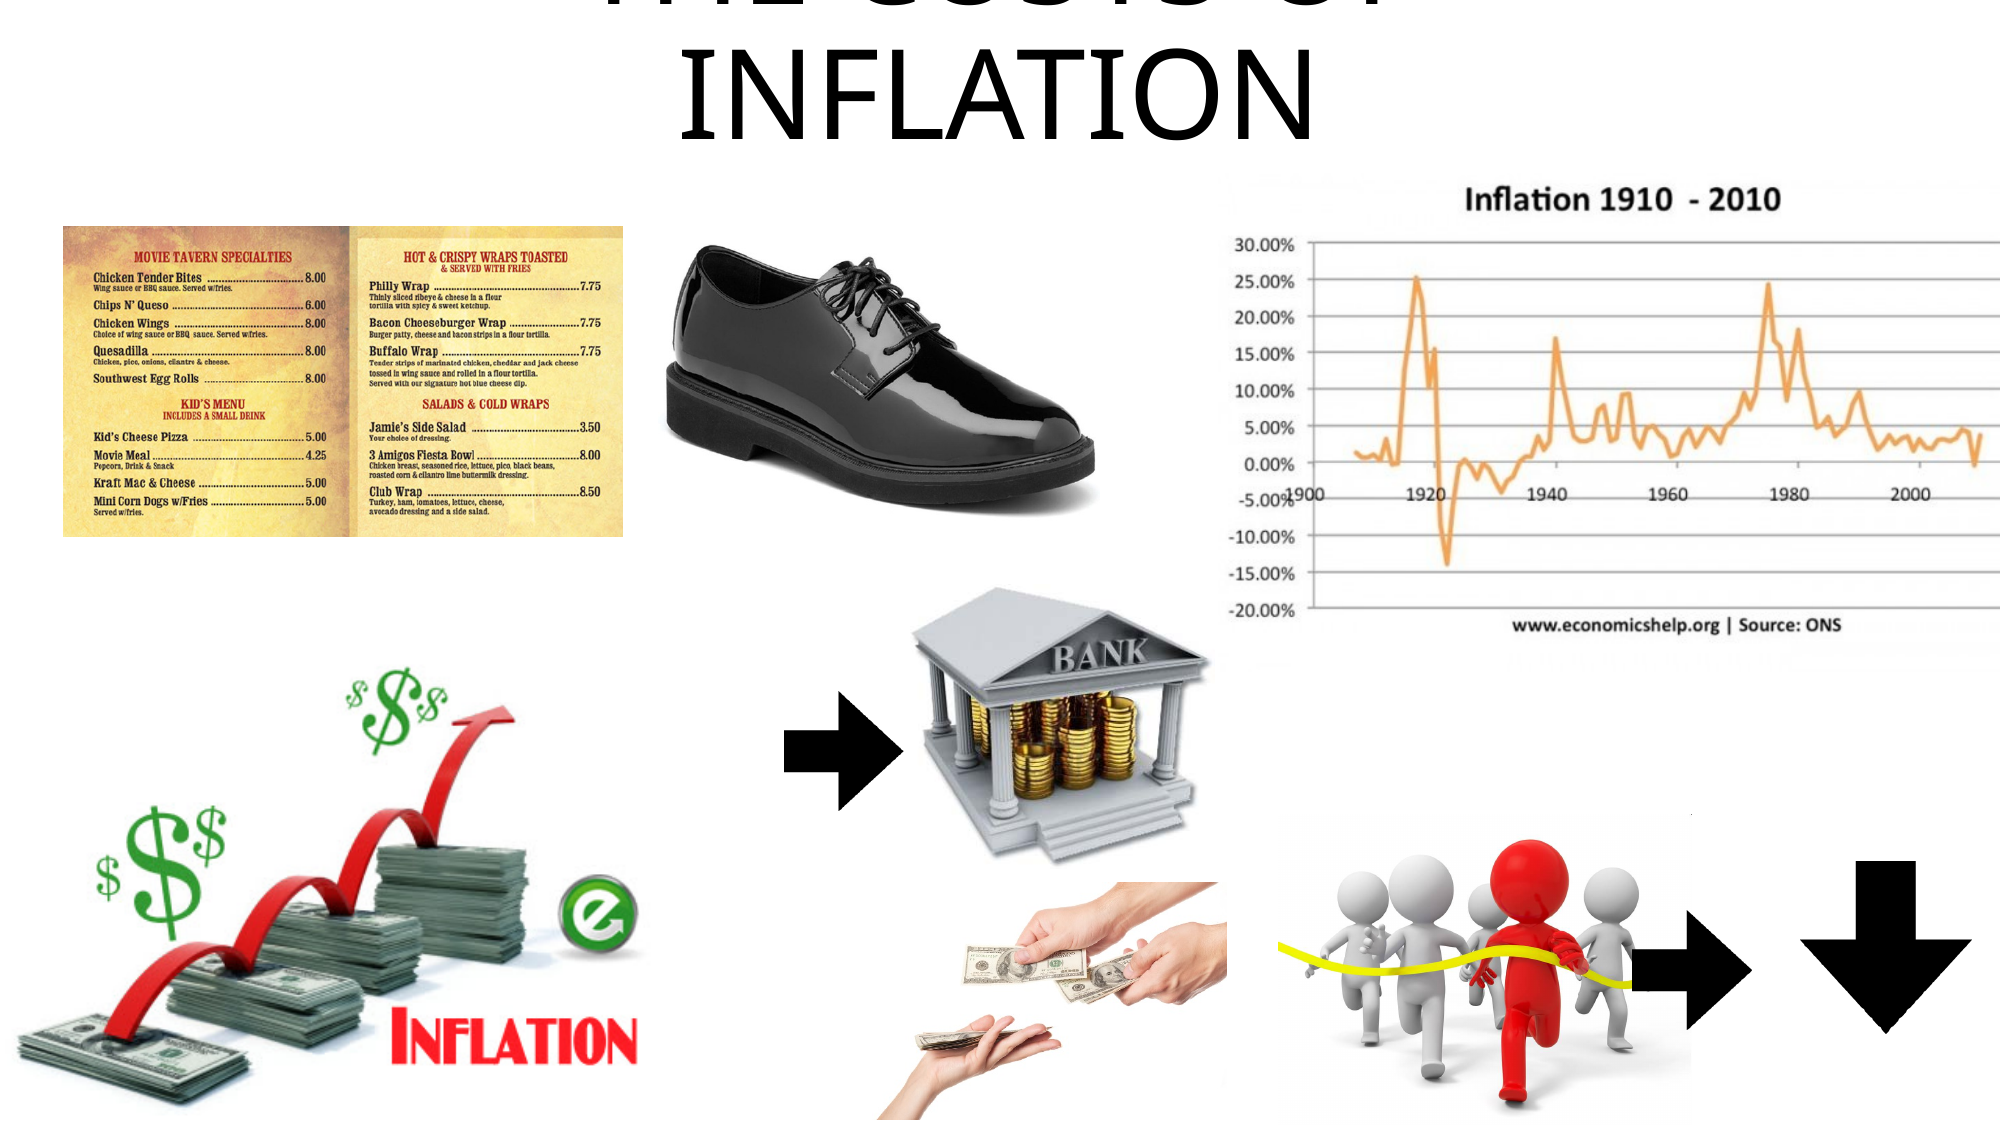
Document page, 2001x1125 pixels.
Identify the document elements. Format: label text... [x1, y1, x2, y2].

title THE COSTS OF INFLATION [249, 0, 1750, 175]
picture [63, 226, 623, 537]
picture [658, 160, 1215, 869]
picture [872, 882, 1227, 1120]
picture [0, 640, 686, 1125]
picture [1218, 173, 2000, 672]
picture [1278, 814, 2000, 1125]
